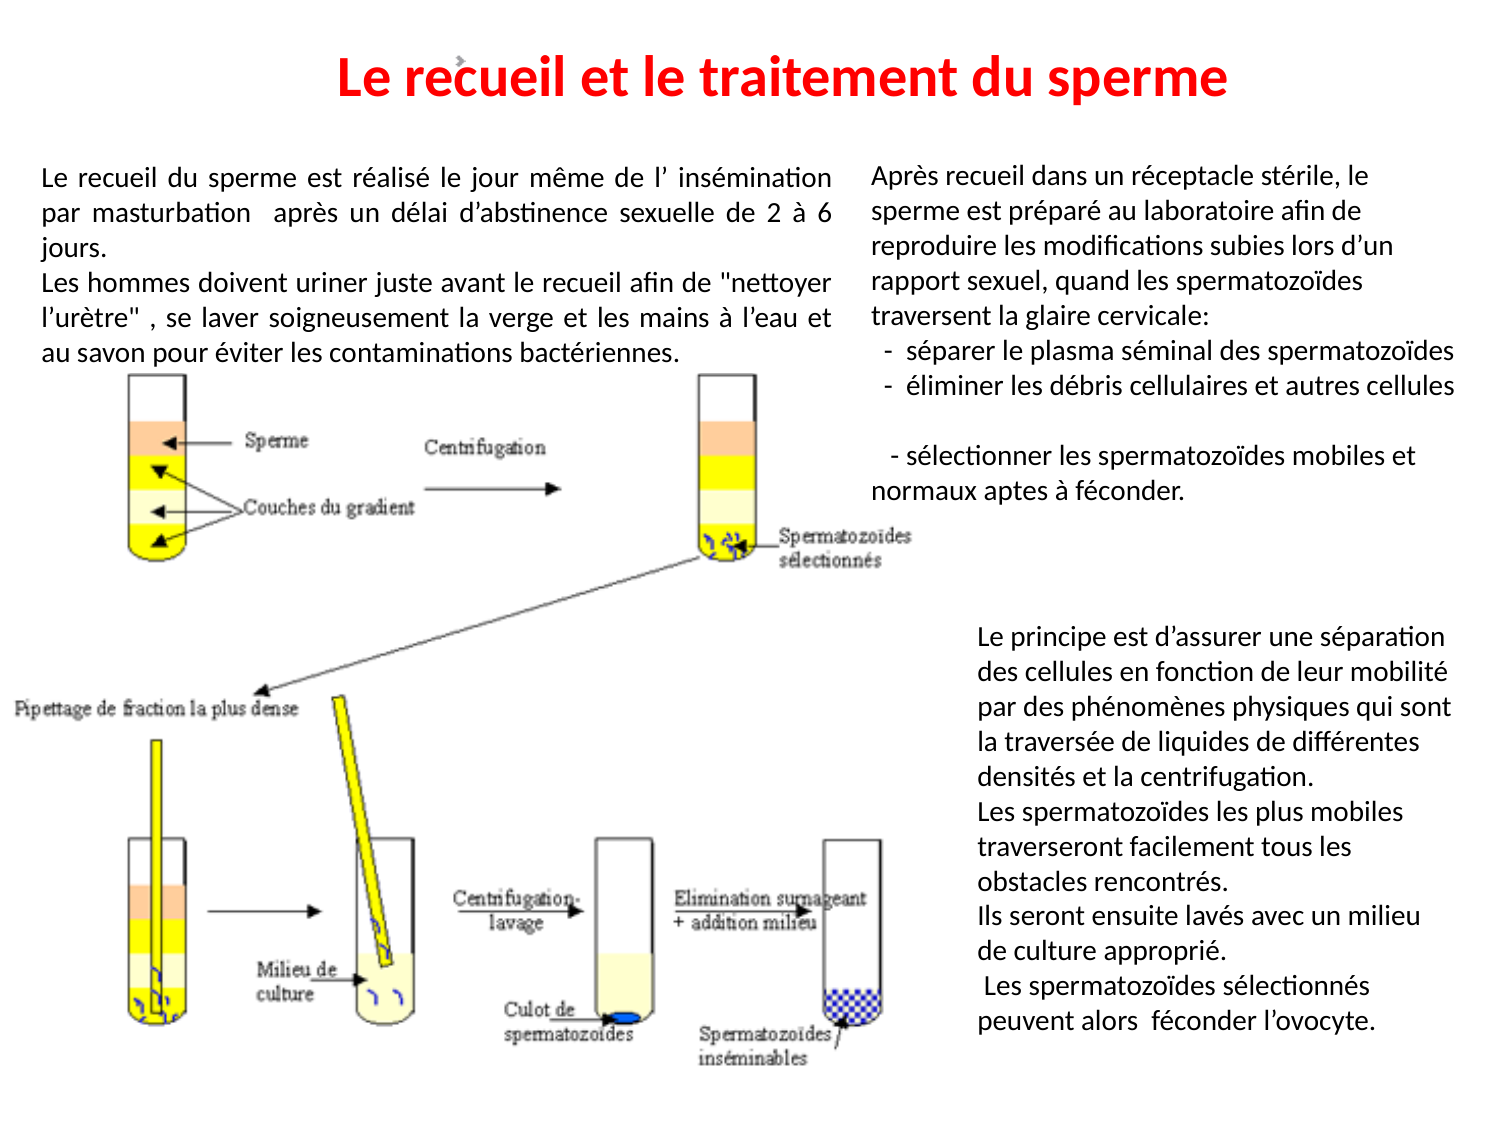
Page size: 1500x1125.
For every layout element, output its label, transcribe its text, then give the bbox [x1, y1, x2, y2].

text_box Le principe est d’assurer une séparation des cellules en fonction de leur mobilité par des phénomènes physiques qui sont la traversée de liquides de différentes densités et la centrifugation. Les spermatozoïdes les plus mobiles traverseront facilement tous les obstacles rencontrés. Ils seront ensuite lavés avec un milieu de culture approprié. Les spermatozoïdes sélectionnés peuvent alors féconder l’ovocyte. [962, 609, 1471, 1079]
text_box Le recueil et le traitement du sperme [312, 30, 1500, 116]
text_box Après recueil dans un réceptacle stérile, le sperme est préparé au laboratoire afin de reproduire les modifications subies lors d’un rapport sexuel, quand les spermatozoïdes traversent la glaire cervicale: - séparer le plasma séminal des spermatozoïdes - éliminer les débris cellulaires et autres cellules - sélectionner les spermatozoïdes mobiles et normaux aptes à féconder. [856, 148, 1477, 514]
picture [0, 373, 951, 1080]
text_box Le recueil du sperme est réalisé le jour même de l’ insémination par masturbation après un délai d’abstinence sexuelle de 2 à 6 jours. Les hommes doivent uriner juste avant le recueil afin de "nettoyer l’urètre" , se laver soigneusement la verge et les mains à l’eau et au savon pour éviter les contaminations bactériennes. [41, 158, 833, 371]
picture [453, 49, 466, 69]
